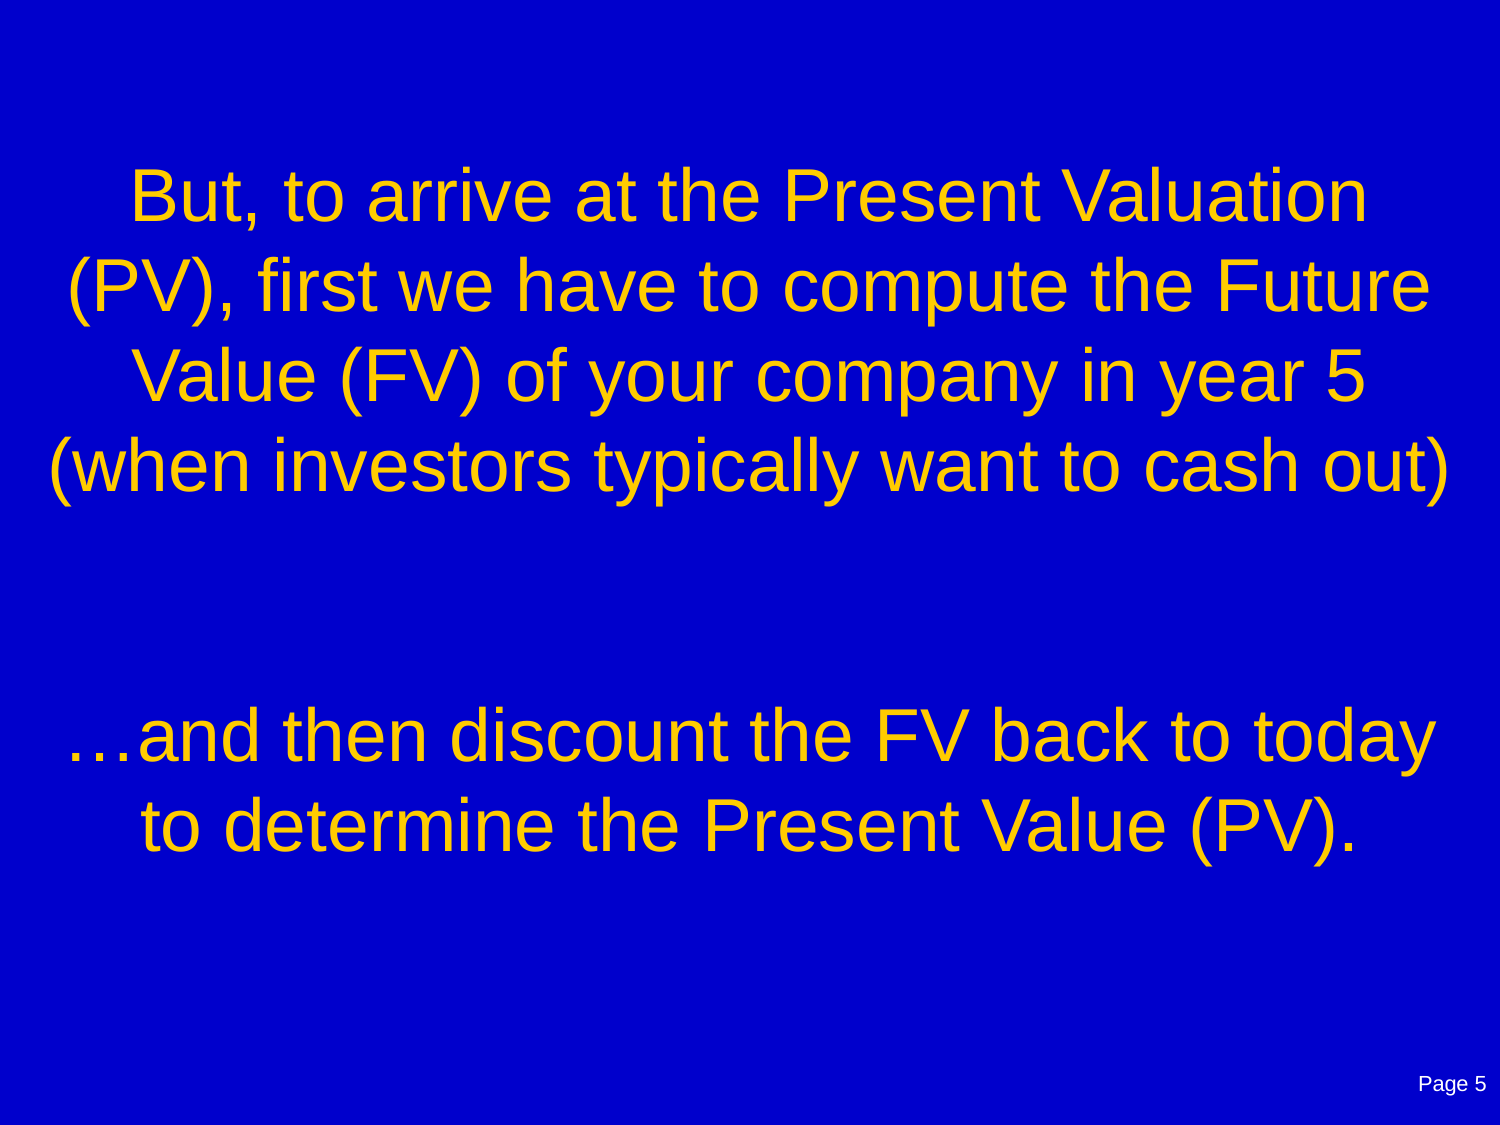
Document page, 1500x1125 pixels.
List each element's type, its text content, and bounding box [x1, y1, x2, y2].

slide_number Page 5 [1324, 1062, 1500, 1125]
title But, to arrive at the Present Valuation (PV), first we have to compute the Future Value (FV) of your company in year 5 (when investors typically want to cash out) …and then discount the FV back to today to determine the Present Value (PV). [24, 50, 1475, 963]
